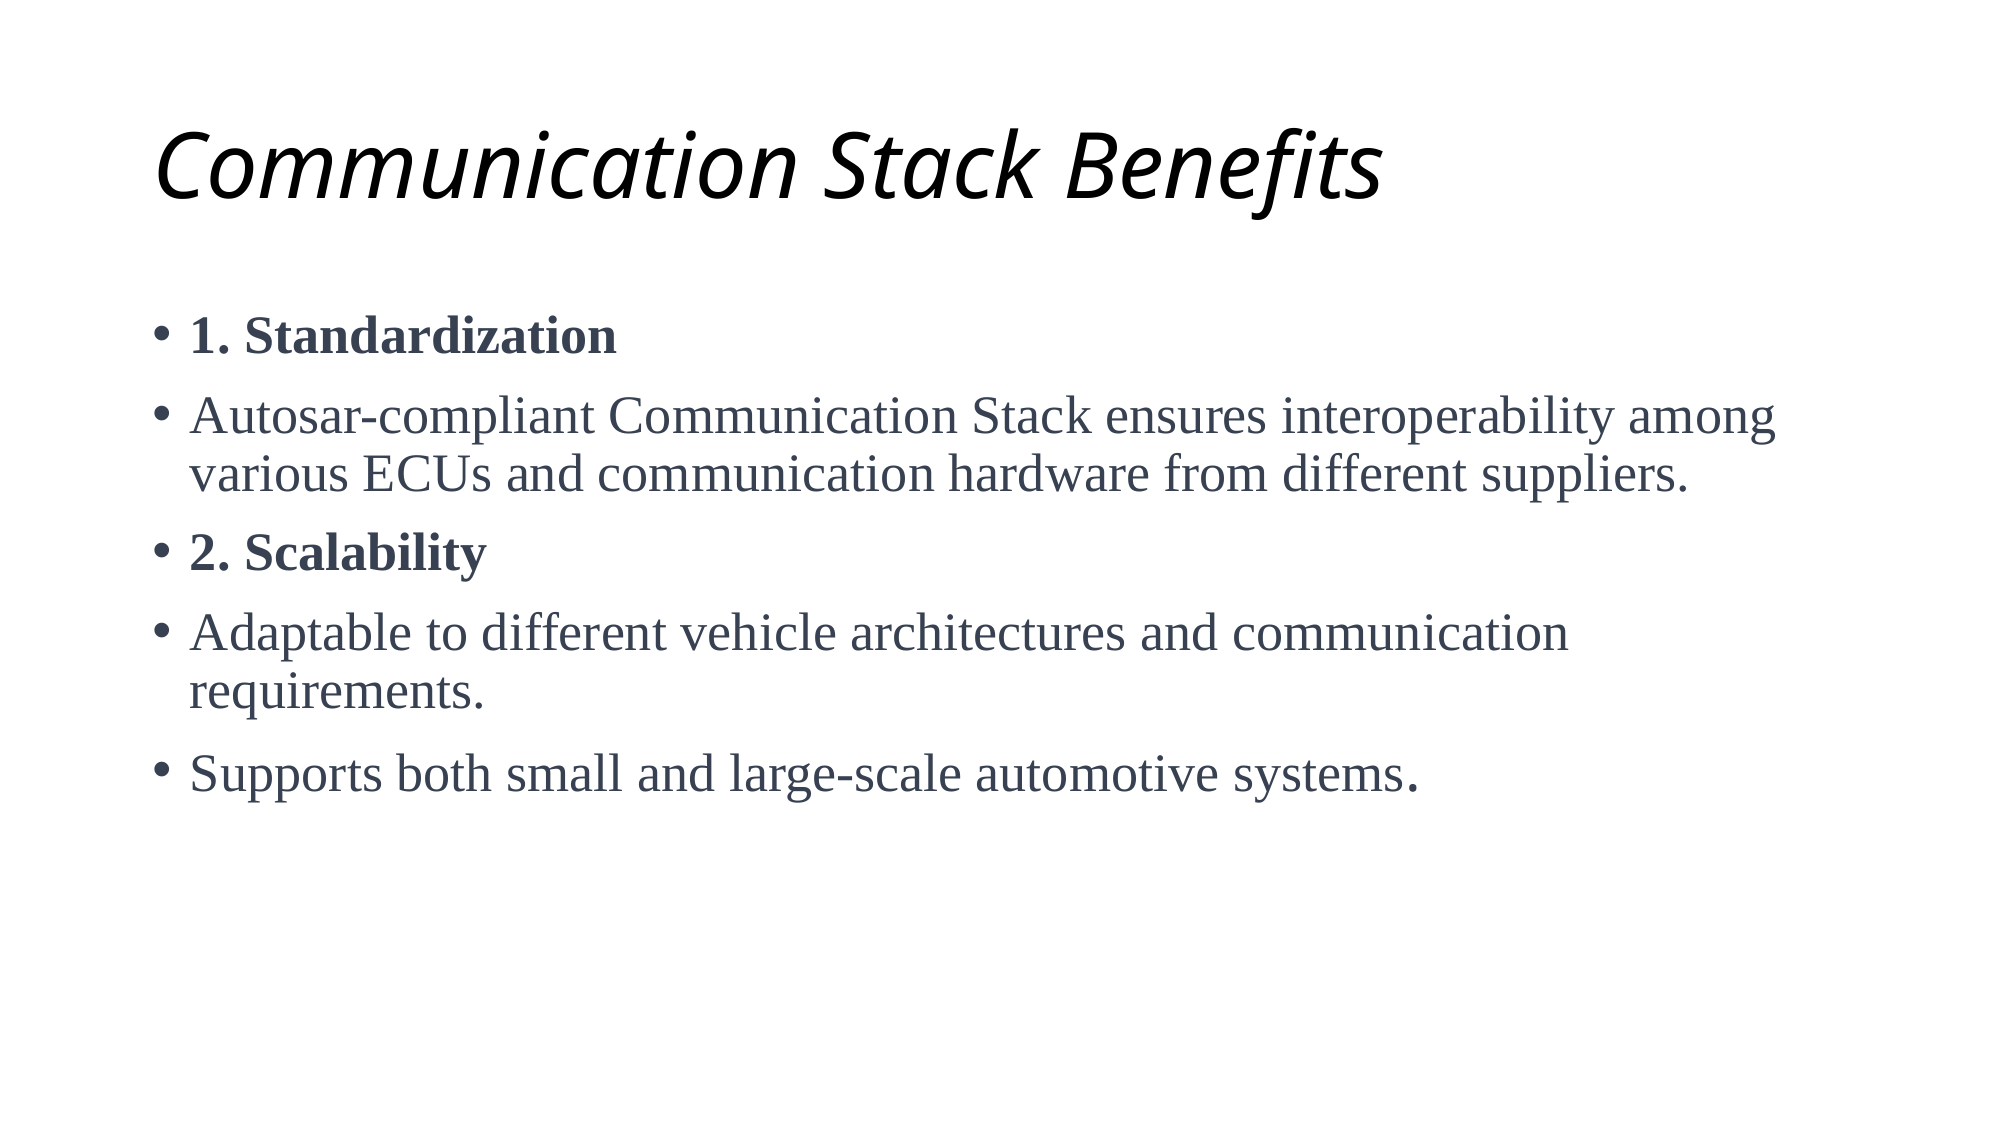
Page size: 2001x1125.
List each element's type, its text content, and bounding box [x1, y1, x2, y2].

title Communication Stack Benefits [137, 59, 1863, 278]
list 1. Standardization Autosar-compliant Communication Stack ensures interoperability among various ECUs and communication hardware from different suppliers. 2. Scalability Adaptable to different vehicle architectures and communication requirements. Supports both small and large-scale automotive systems. [137, 299, 1863, 1014]
